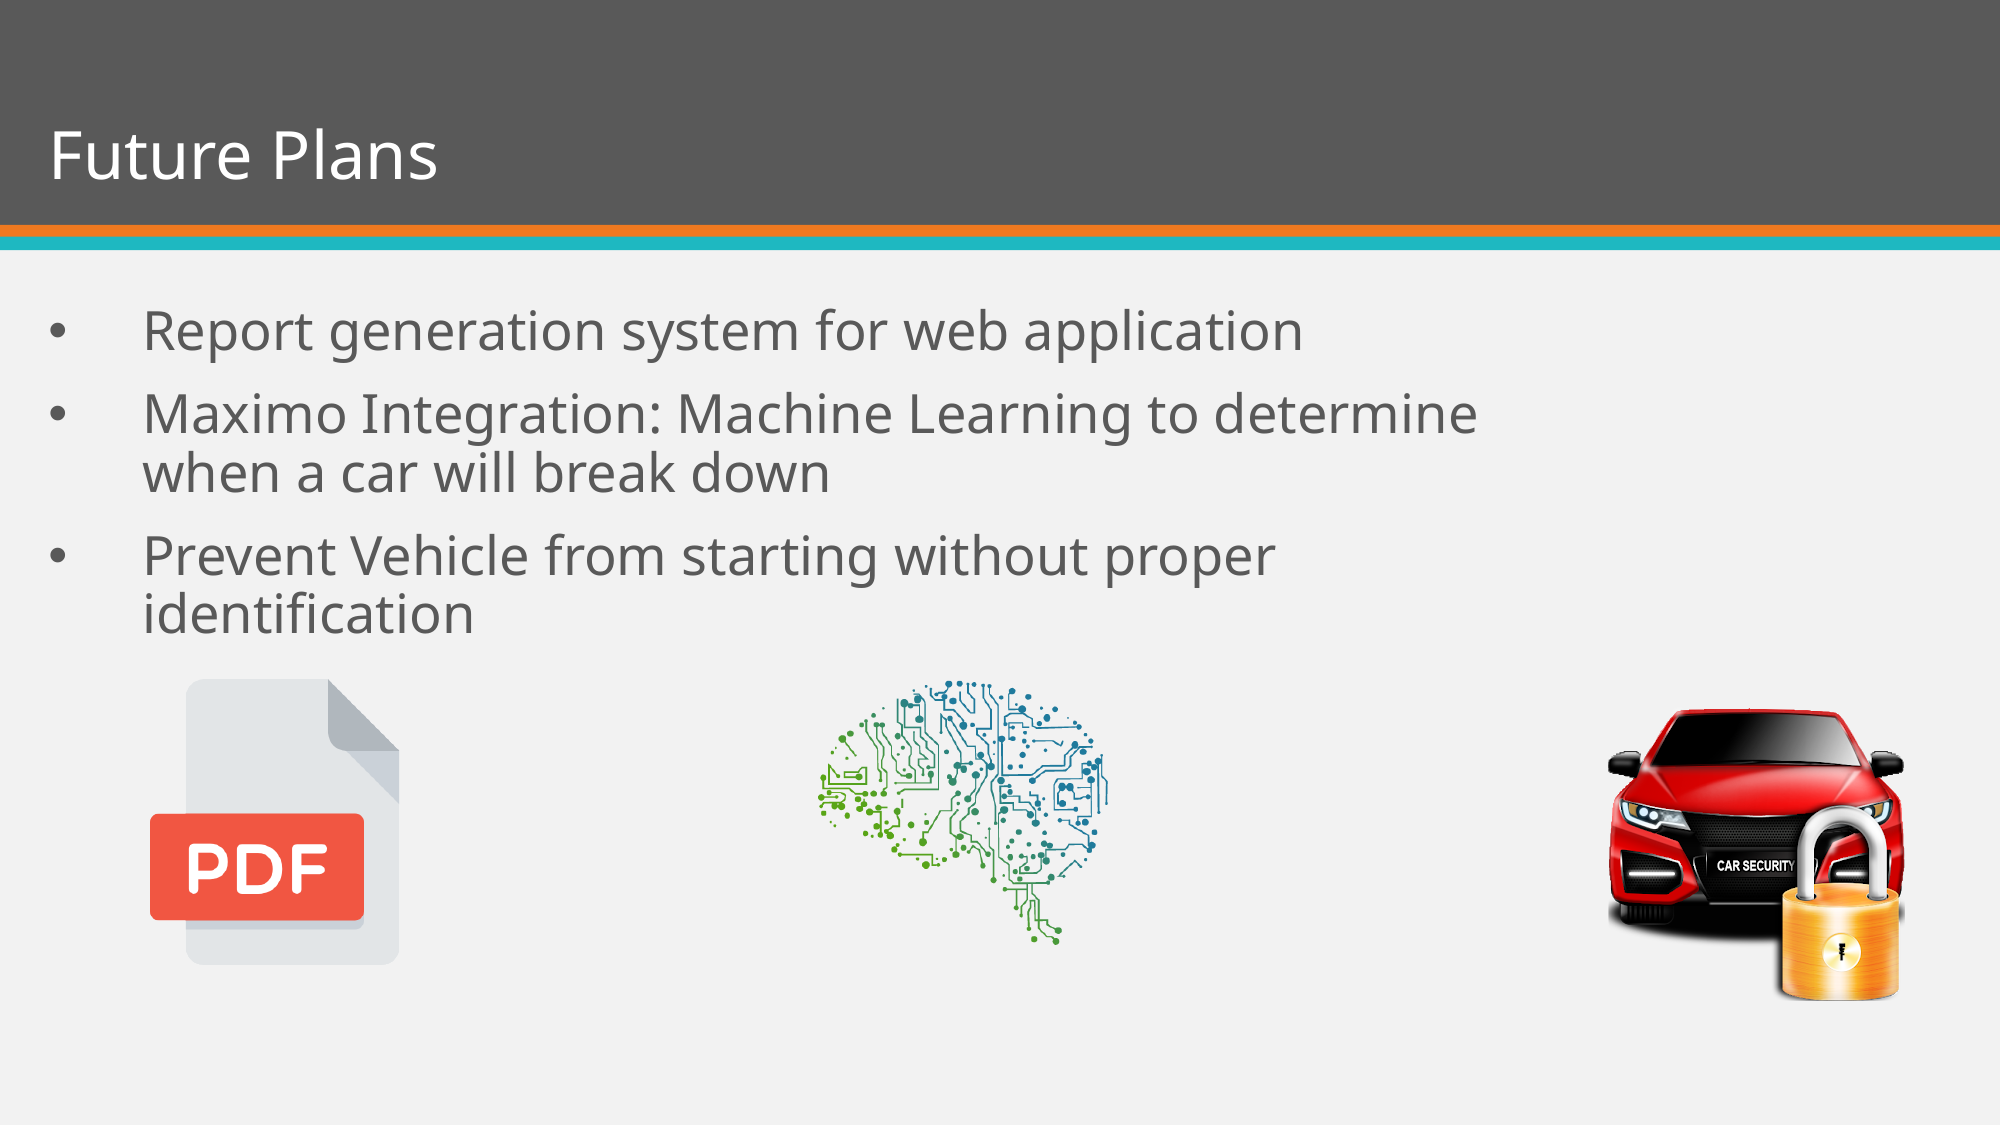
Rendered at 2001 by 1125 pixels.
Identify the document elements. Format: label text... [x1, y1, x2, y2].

picture [631, 652, 1306, 965]
picture [1608, 704, 1905, 1001]
title Future Plans [33, 31, 1609, 202]
text_box Report generation system for web application Maximo Integration: Machine Learning to determine when a car will break down Prevent Vehicle from starting without proper identification [33, 295, 1609, 1009]
picture [132, 679, 417, 965]
